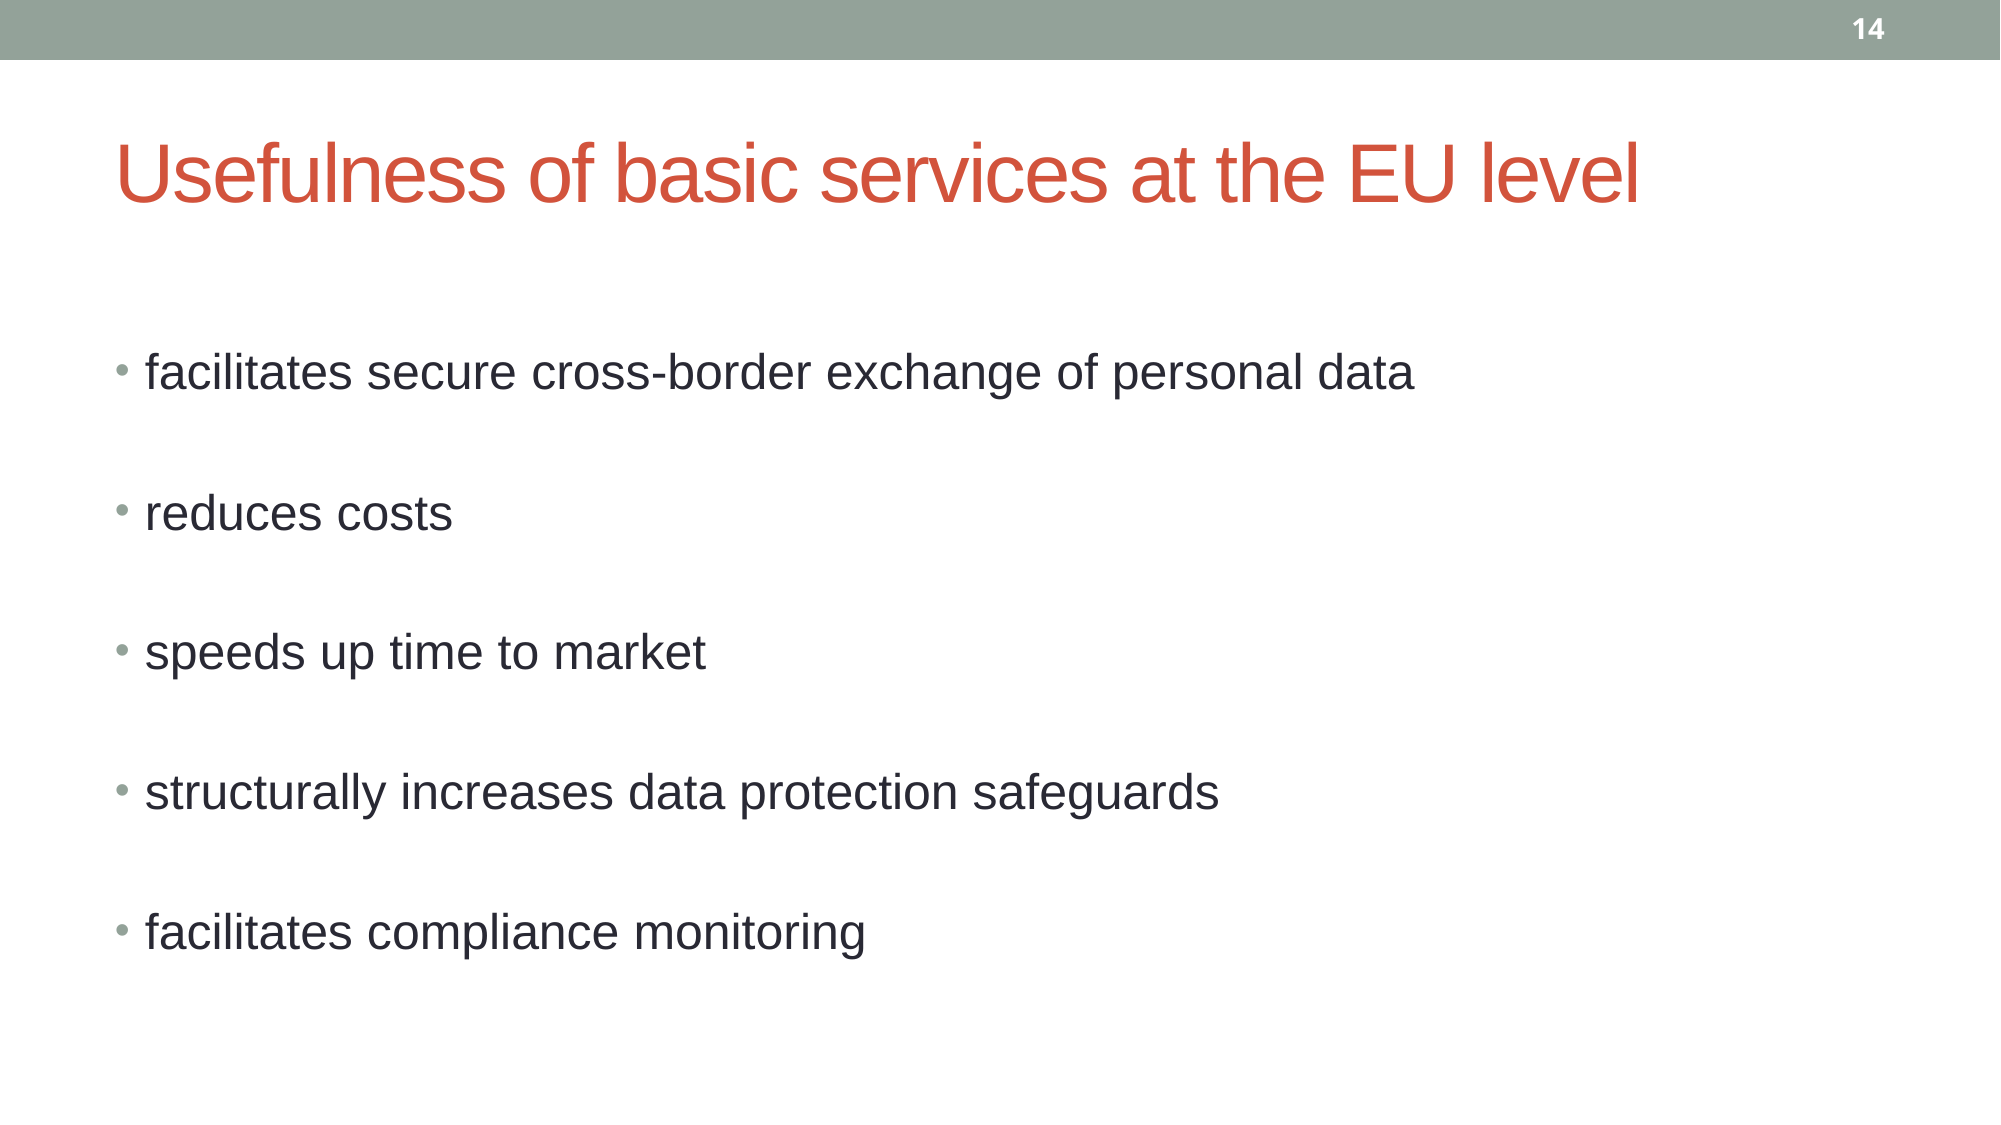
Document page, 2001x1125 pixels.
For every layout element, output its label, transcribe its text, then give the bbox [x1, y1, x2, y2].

slide_number 14 [1666, 3, 1900, 57]
list facilitates secure cross-border exchange of personal data reduces costs speeds up time to market structurally increases data protection safeguards facilitates compliance monitoring [99, 262, 1900, 1063]
title Usefulness of basic services at the EU level [99, 87, 1900, 250]
